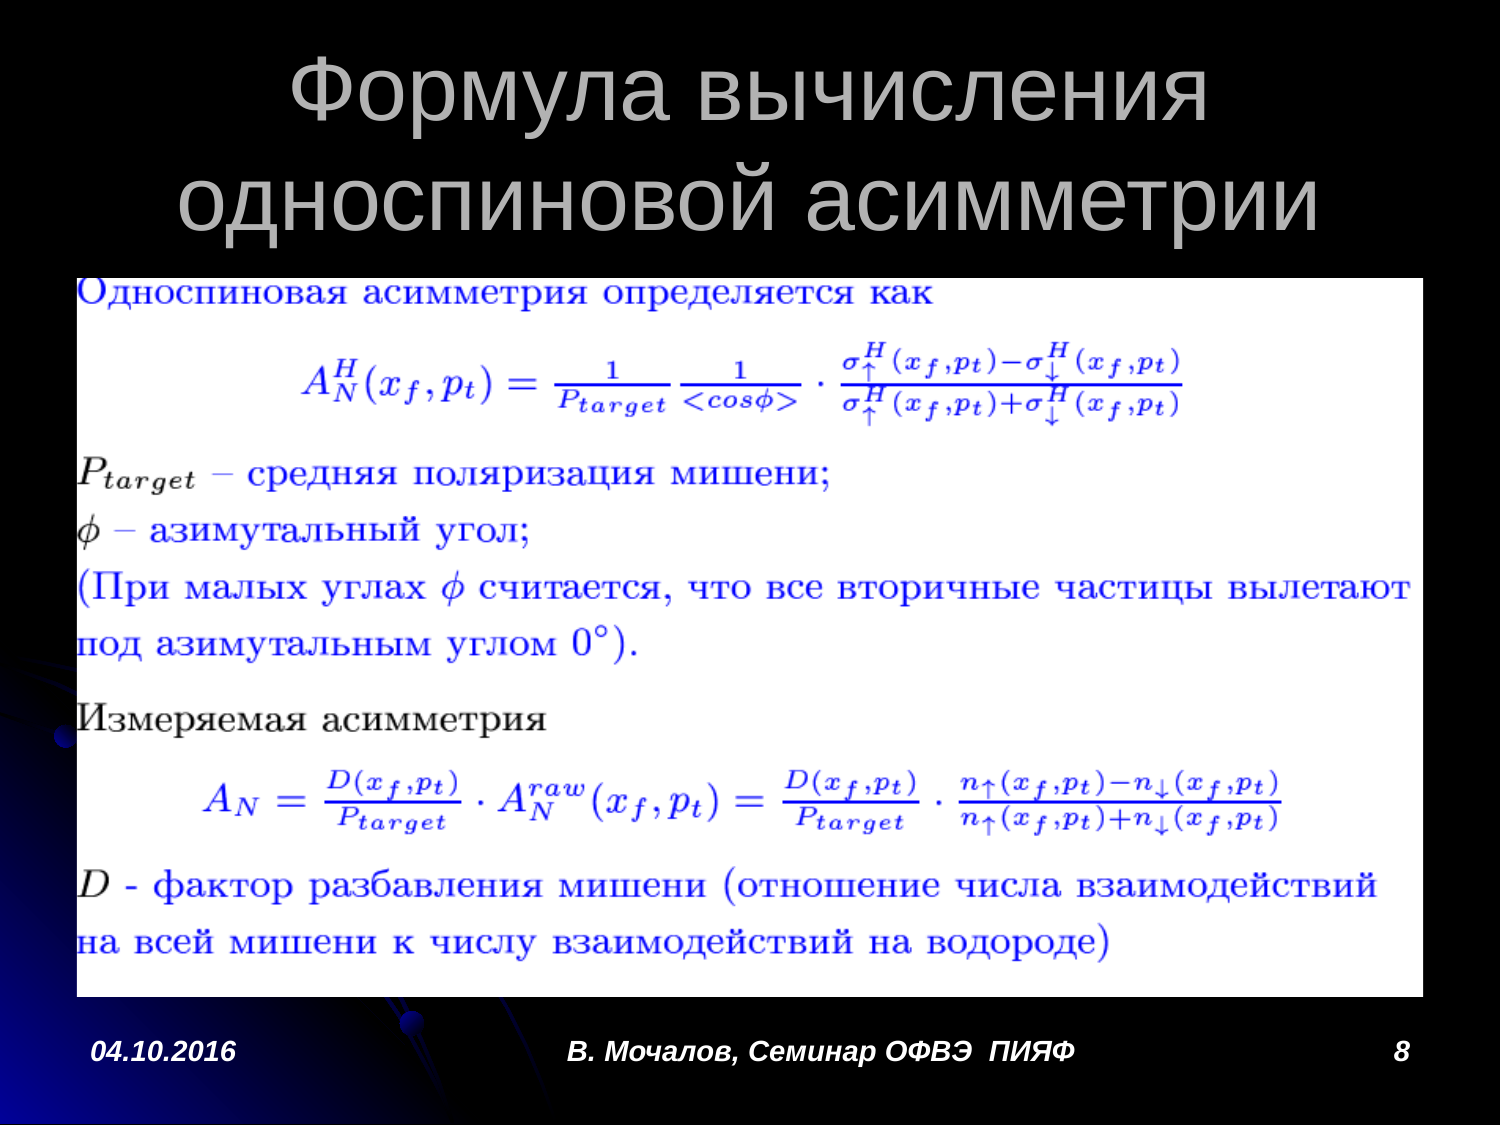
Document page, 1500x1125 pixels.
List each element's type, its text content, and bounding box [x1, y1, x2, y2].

slide_number 8 [1246, 1025, 1425, 1100]
title Формула вычисления односпиновой асимметрии [75, 45, 1425, 233]
picture [76, 278, 1424, 997]
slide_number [75, 1025, 425, 1100]
footer В. Мочалов, Семинар ОФВЭ ПИЯФ [442, 1025, 1199, 1100]
